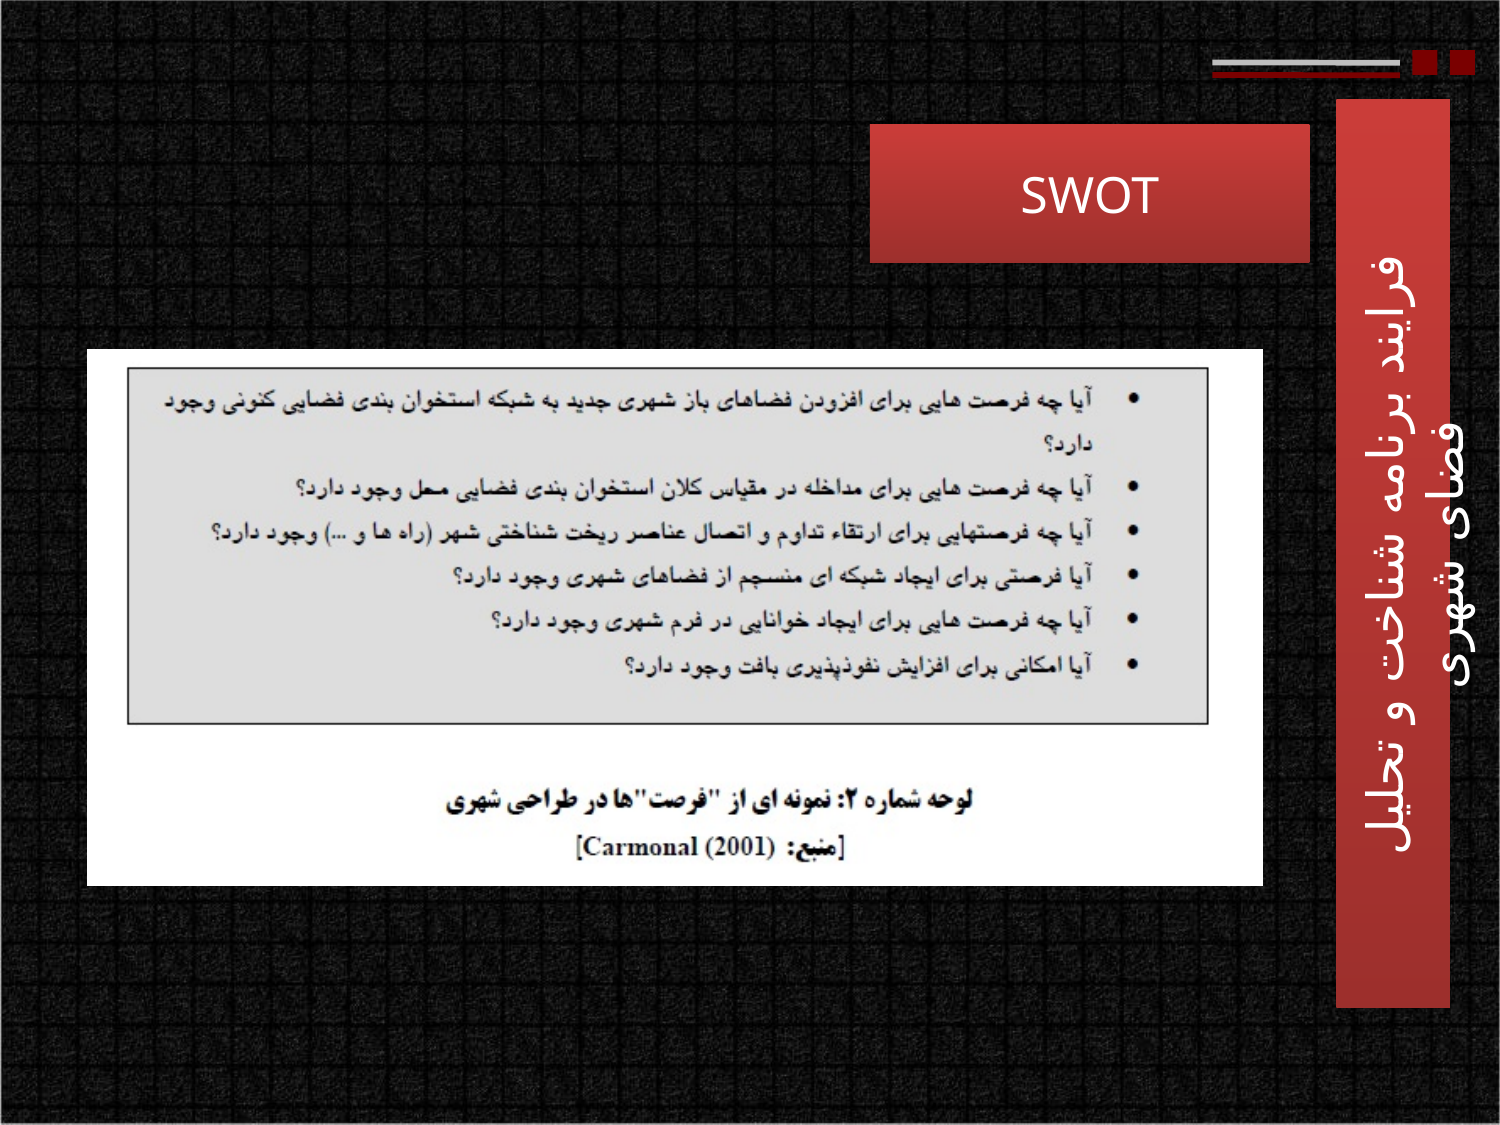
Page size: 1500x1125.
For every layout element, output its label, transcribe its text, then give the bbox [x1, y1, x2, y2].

picture [0, 0, 1500, 1125]
text_box [1449, 49, 1476, 76]
text_box فرایند برنامه شناخت و تحلیل فضای شهری [1345, 172, 1437, 938]
text_box SWOT [869, 124, 1310, 263]
text_box [1336, 99, 1450, 1008]
text_box [1412, 49, 1438, 76]
